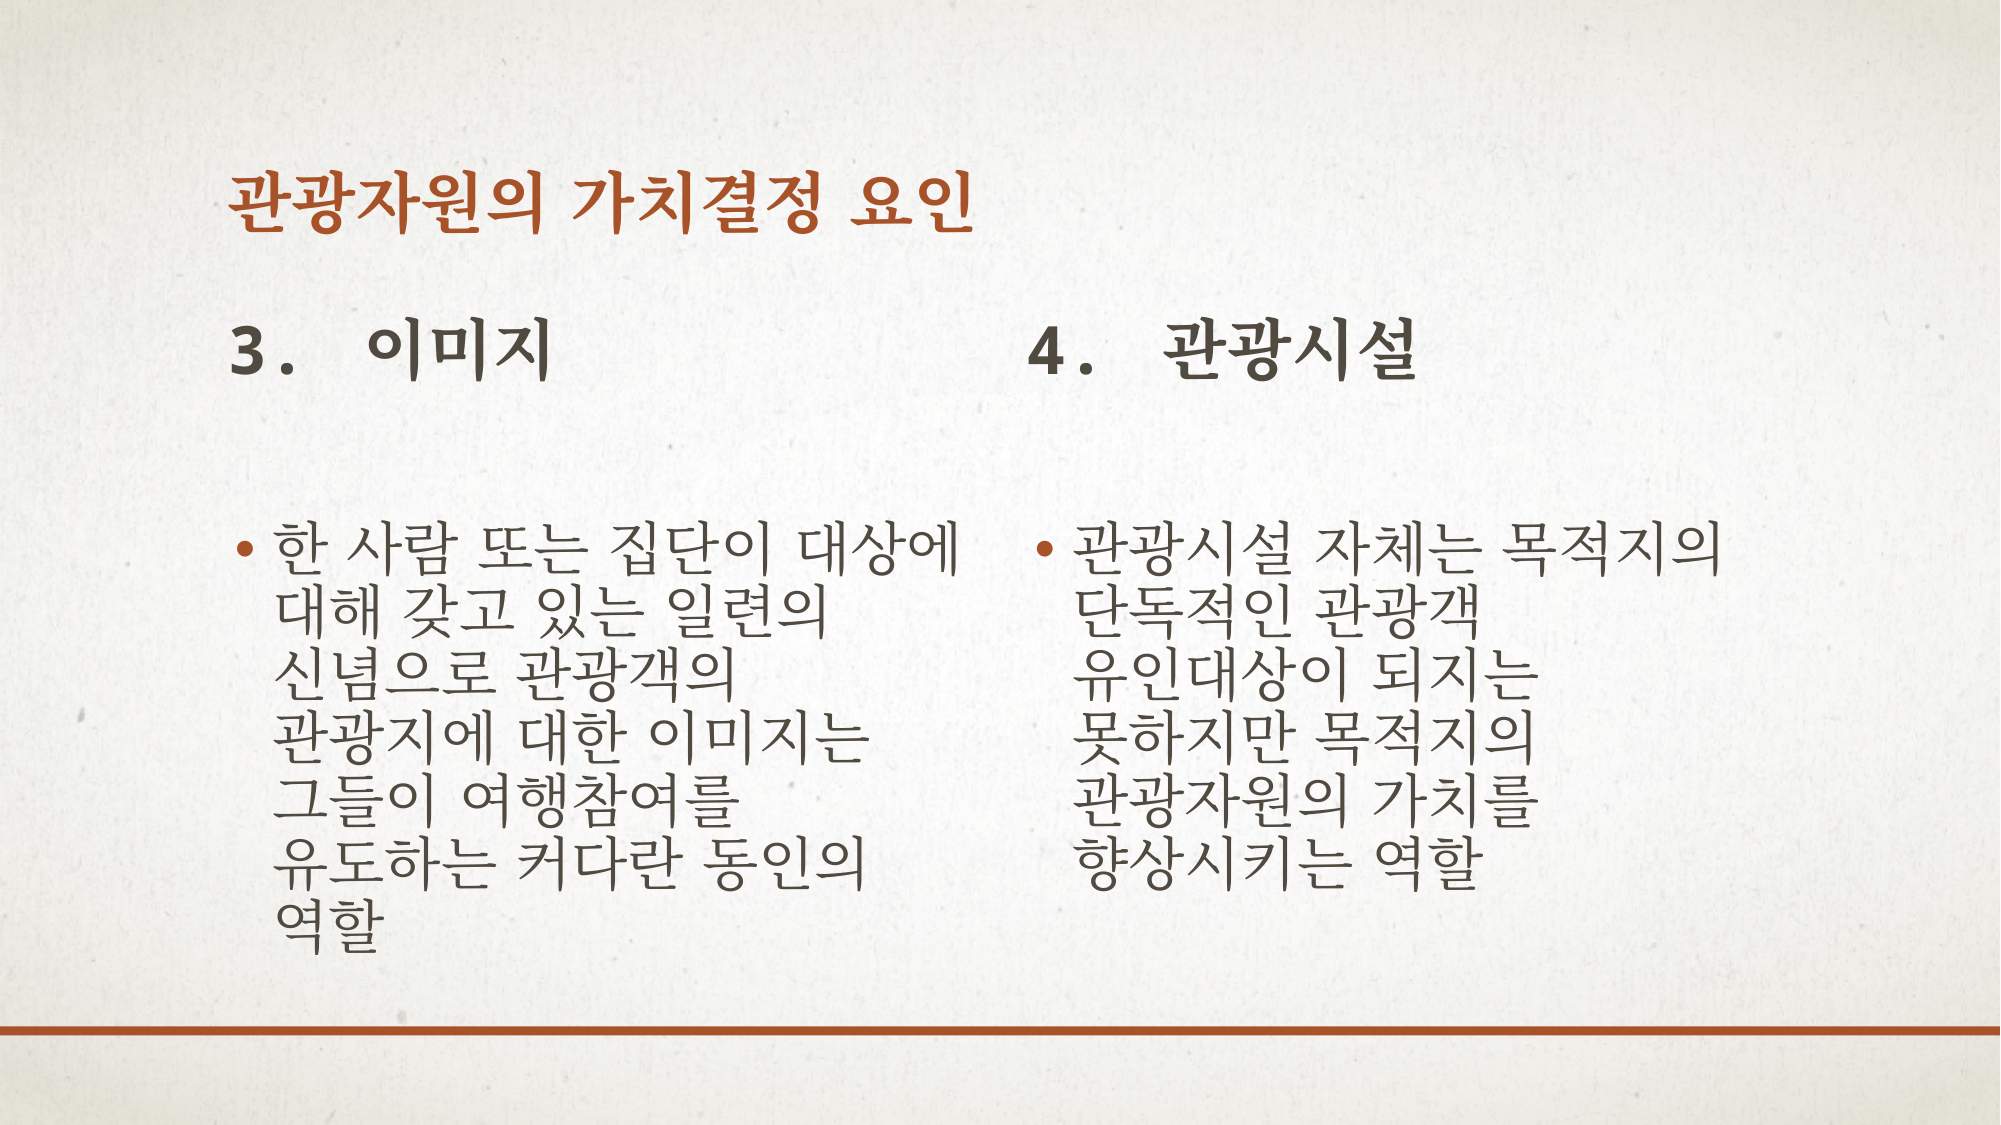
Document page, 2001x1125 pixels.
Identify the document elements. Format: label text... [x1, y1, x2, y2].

list 4. 관광시설 [1011, 299, 1788, 406]
title 관광자원의 가치결정 요인 [212, 62, 1788, 250]
picture [0, 0, 2001, 1125]
list 한 사람 또는 집단이 대상에 대해 갖고 있는 일련의 신념으로 관광객의 관광지에 대한 이미지는 그들이 여행참여를 유도하는 커다란 동인의 역할 [212, 405, 988, 975]
list 관광시설 자체는 목적지의 단독적인 관광객 유인대상이 되지는 못하지만 목적지의 관광자원의 가치를 향상시키는 역할 [1012, 405, 1788, 975]
list 3. 이미지 [212, 299, 988, 405]
